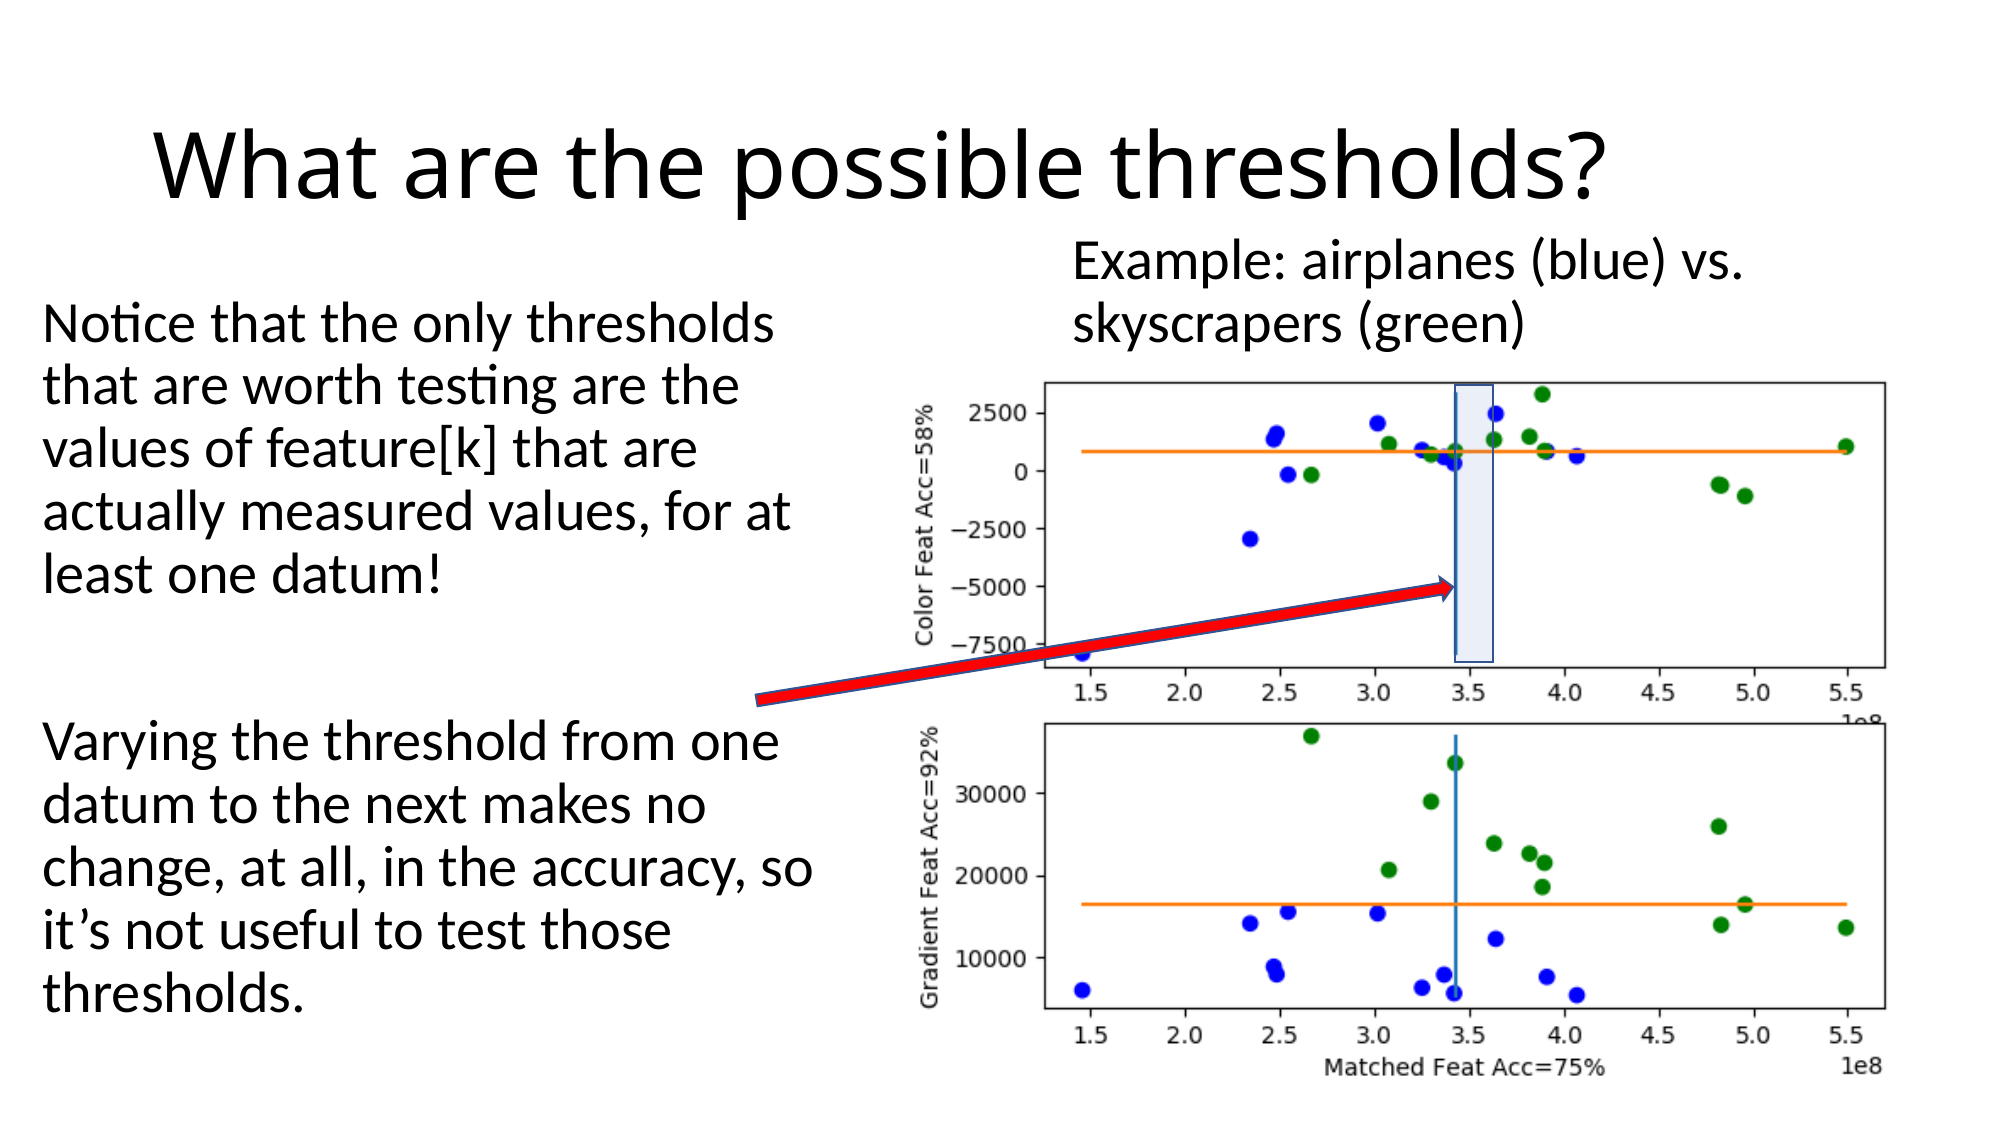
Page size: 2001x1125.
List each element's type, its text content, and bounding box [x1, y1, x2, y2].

title What are the possible thresholds? [137, 59, 1863, 278]
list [909, 284, 1993, 1098]
text_box Example: airplanes (blue) vs. skyscrapers (green) [1057, 221, 1888, 284]
text_box [754, 668, 909, 708]
list Notice that the only thresholds that are worth testing are the values of feature[k] that are actually measured values, for at least one datum! Varying the threshold from one datum to the next makes no change, at all, in the accuracy, so it’s not useful to test those thresholds. [27, 284, 878, 1048]
